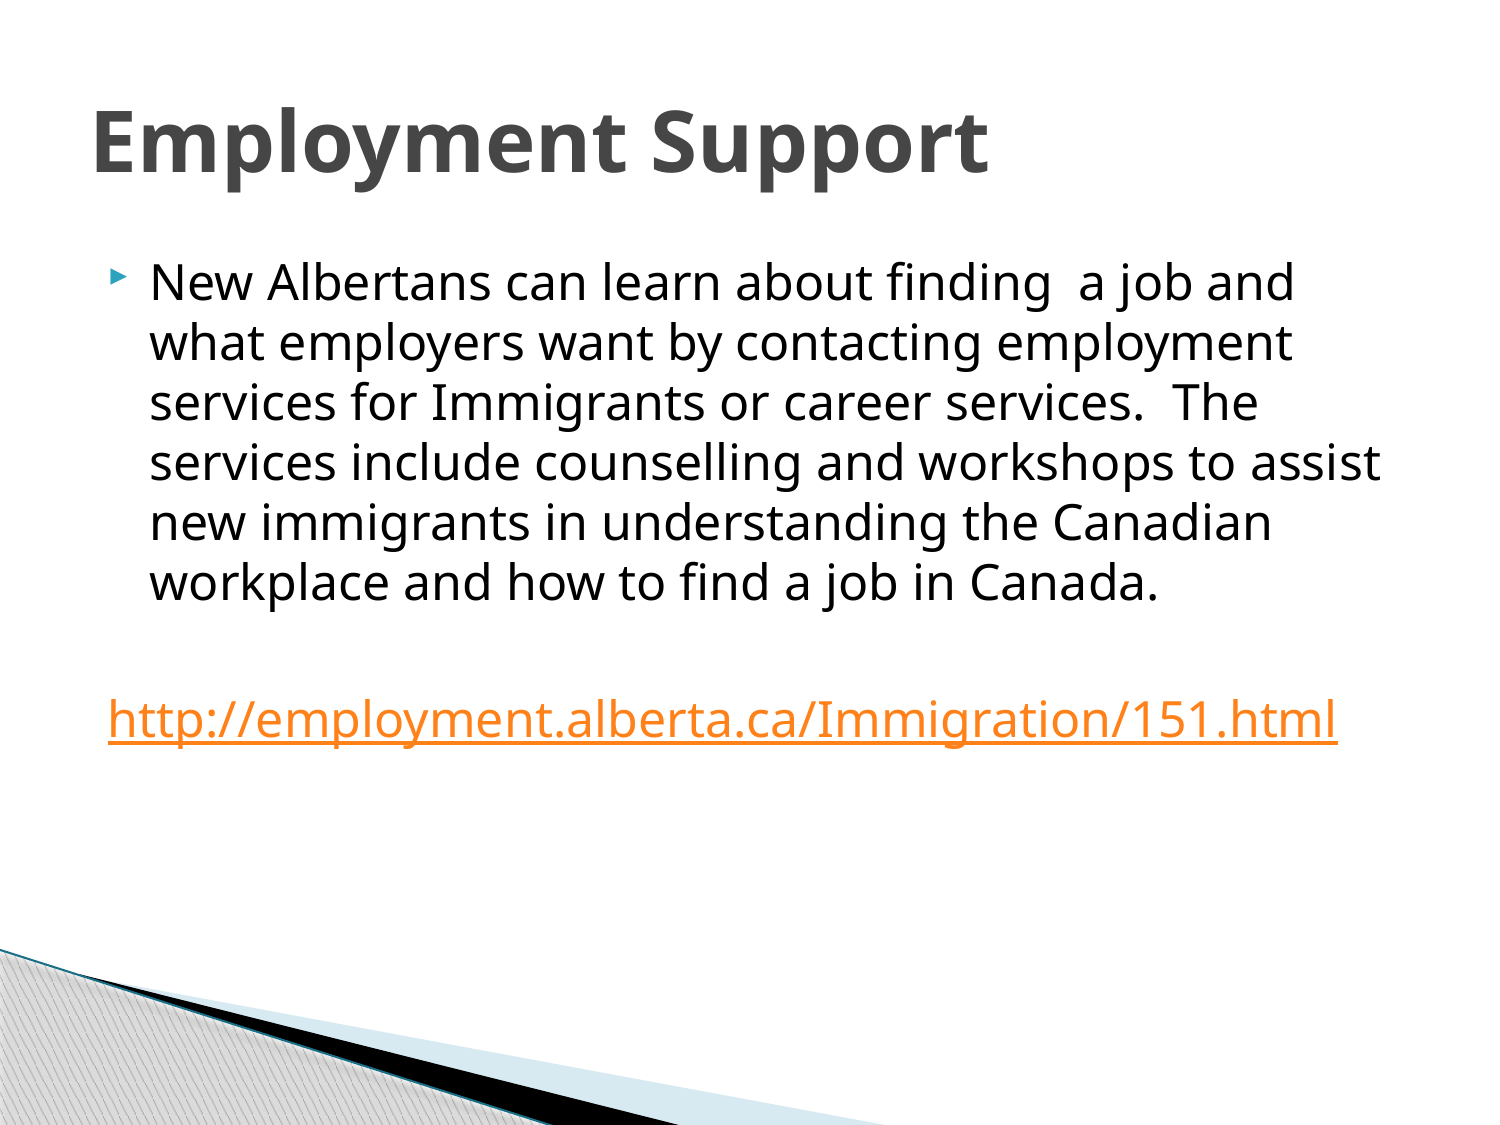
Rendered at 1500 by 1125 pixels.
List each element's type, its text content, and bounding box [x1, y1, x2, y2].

title Employment Support [75, 45, 1425, 233]
list New Albertans can learn about finding a job and what employers want by contacting employment services for Immigrants or career services. The services include counselling and workshops to assist new immigrants in understanding the Canadian workplace and how to find a job in Canada. http://employment.alberta.ca/Immigration/151.html [75, 243, 1425, 986]
